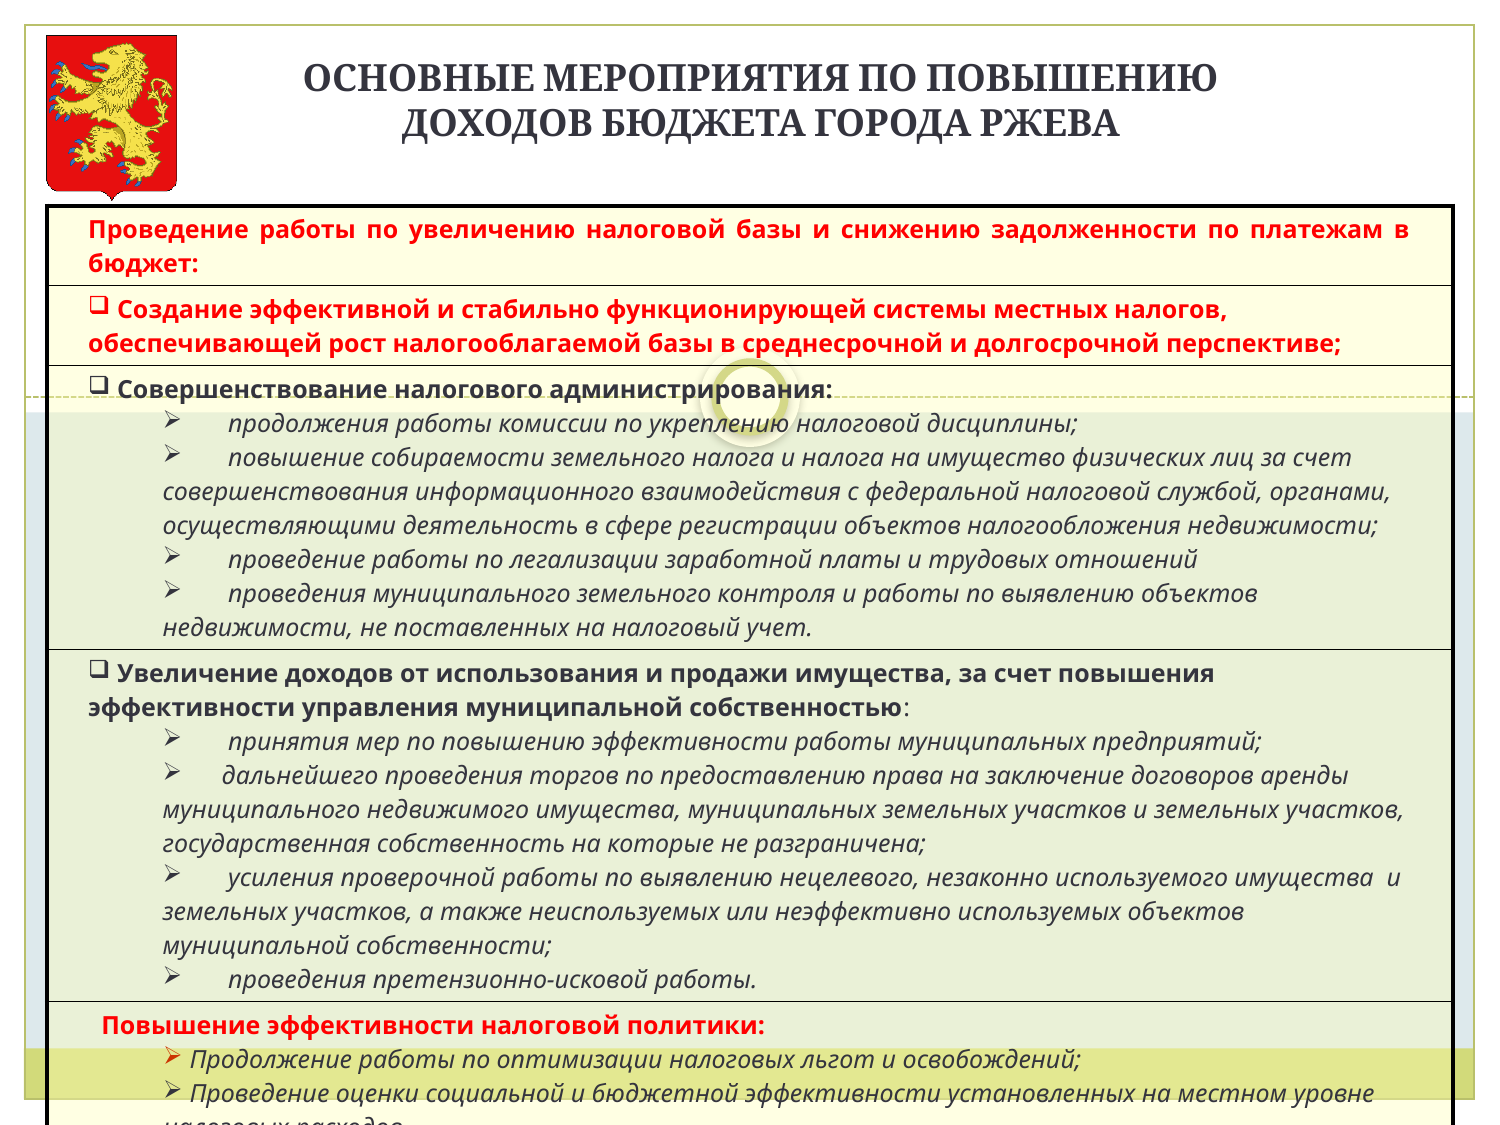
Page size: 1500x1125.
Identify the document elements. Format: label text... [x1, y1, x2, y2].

picture [46, 34, 177, 201]
text_box Основные мероприятия по повышению доходов бюджета города Ржева [281, 46, 1243, 153]
table_cell Создание эффективной и стабильно функционирующей системы местных налогов, обеспечивающей рост налогооблагаемой базы в среднесрочной и долгосрочной перспективе; [49, 286, 1451, 365]
table_cell Увеличение доходов от использования и продажи имущества, за счет повышения эффективности управления муниципальной собственностью: принятия мер по повышению эффективности работы муниципальных предприятий; дальнейшего проведения торгов по предоставлению права на заключение договоров аренды муниципального недвижимого имущества, муниципальных земельных участков и земельных участков, государственная собственность на которые не разграничена; усиления проверочной работы по выявлению нецелевого, незаконно используемого имущества и земельных участков, а также неиспользуемых или неэффективно используемых объектов муниципальной собственности; проведения претензионно-исковой работы. [49, 650, 1451, 1001]
table_header Проведение работы по увеличению налоговой базы и снижению задолженности по платежам в бюджет: [49, 208, 1451, 285]
table_cell Повышение эффективности налоговой политики: Продолжение работы по оптимизации налоговых льгот и освобождений; Проведение оценки социальной и бюджетной эффективности установленных на местном уровне налоговых расходов [49, 1002, 1451, 1125]
table_cell Совершенствование налогового администрирования: продолжения работы комиссии по укреплению налоговой дисциплины; повышение собираемости земельного налога и налога на имущество физических лиц за счет совершенствования информационного взаимодействия с федеральной налоговой службой, органами, осуществляющими деятельность в сфере регистрации объектов налогообложения недвижимости; проведение работы по легализации заработной платы и трудовых отношений проведения муниципального земельного контроля и работы по выявлению объектов недвижимости, не поставленных на налоговый учет. [49, 366, 1451, 649]
